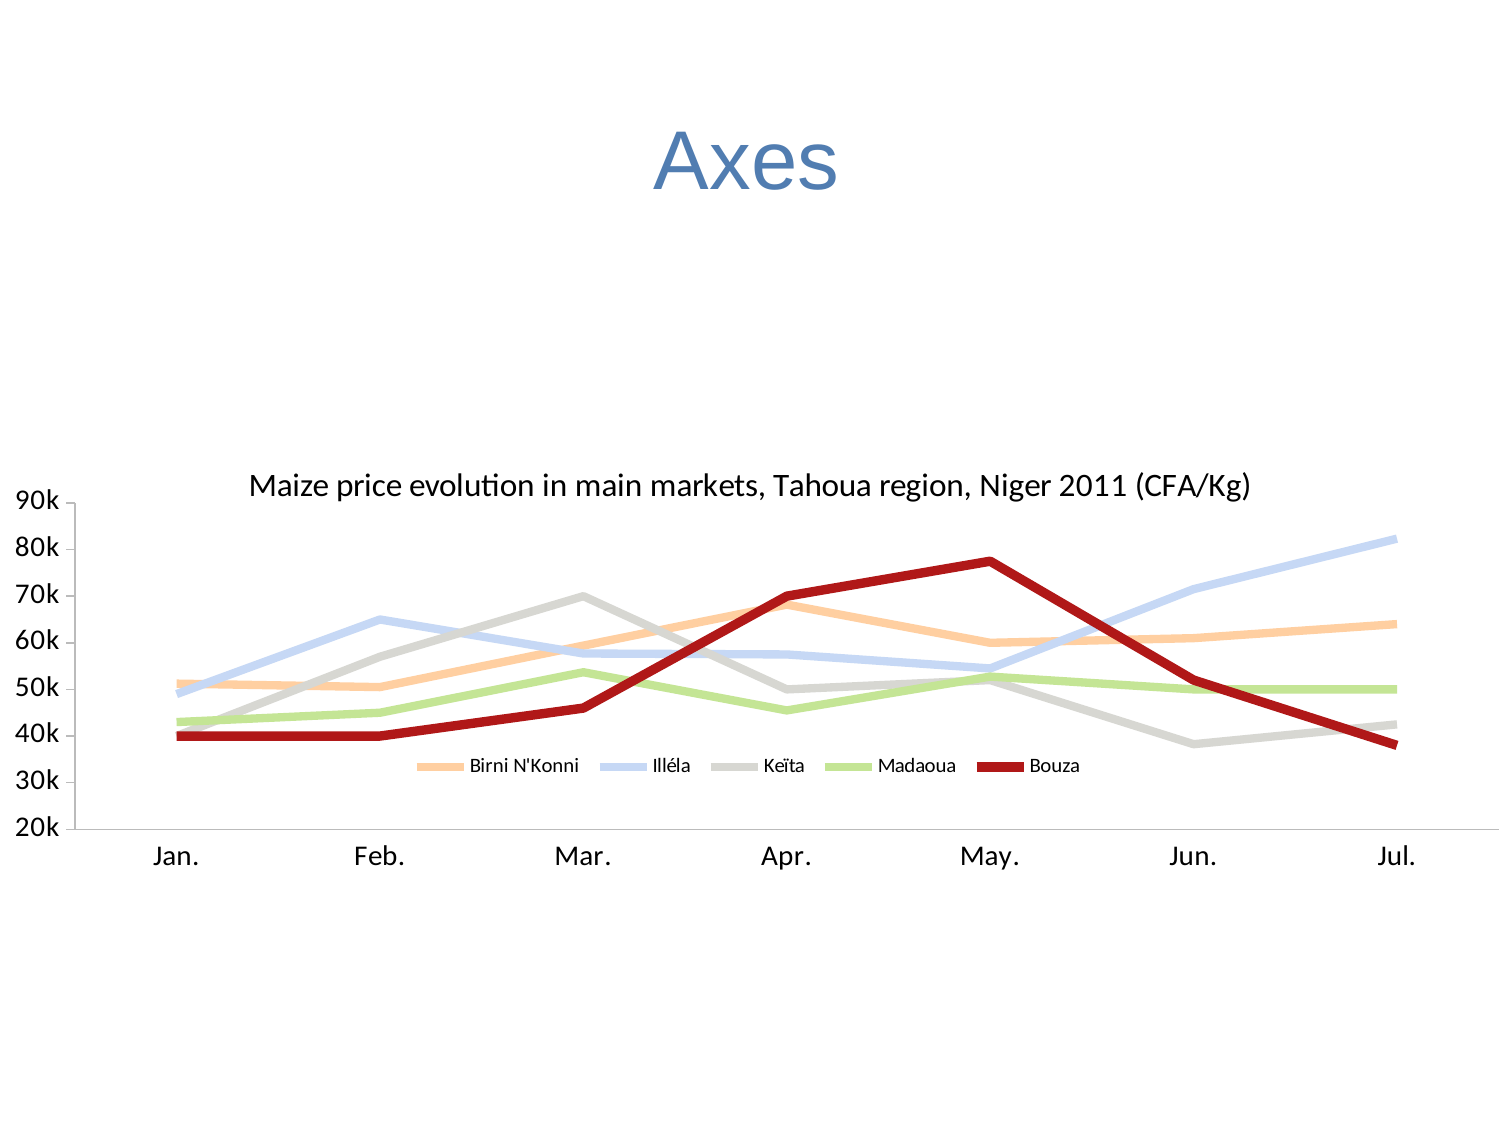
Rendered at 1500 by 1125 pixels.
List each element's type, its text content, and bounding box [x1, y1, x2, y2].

text_box Axes [112, 49, 1388, 263]
chart [0, 445, 1500, 874]
